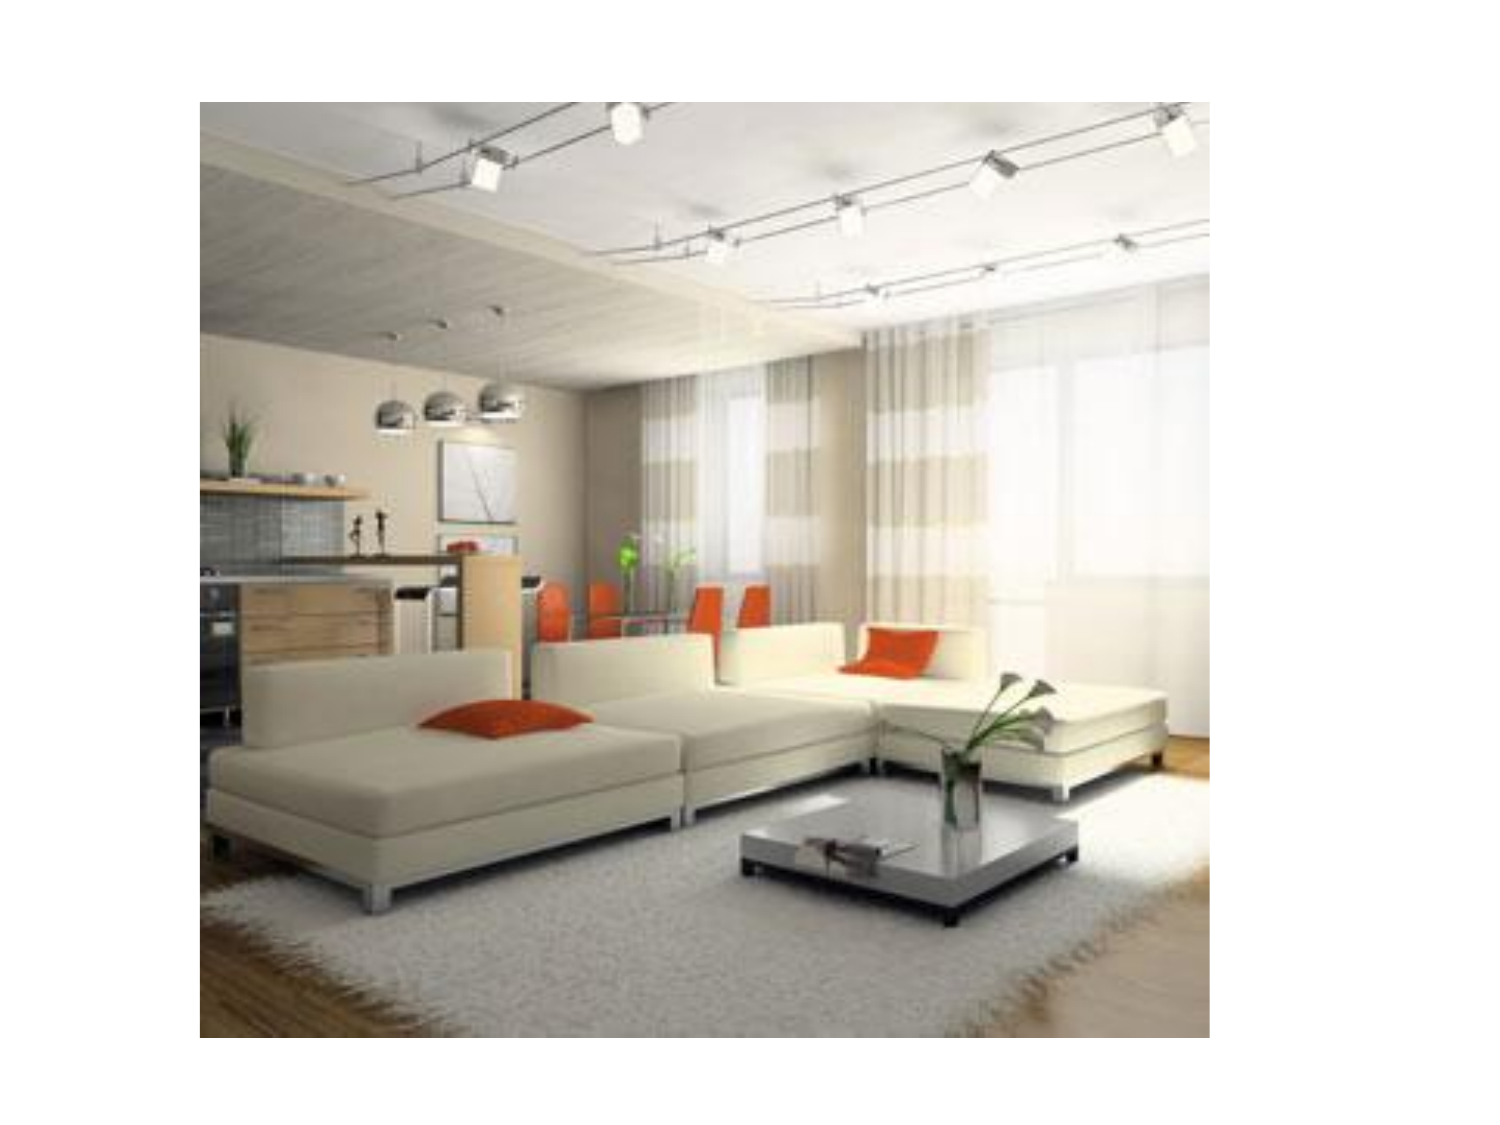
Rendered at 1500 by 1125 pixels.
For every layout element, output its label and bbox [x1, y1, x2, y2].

text_box [199, 102, 1210, 1038]
